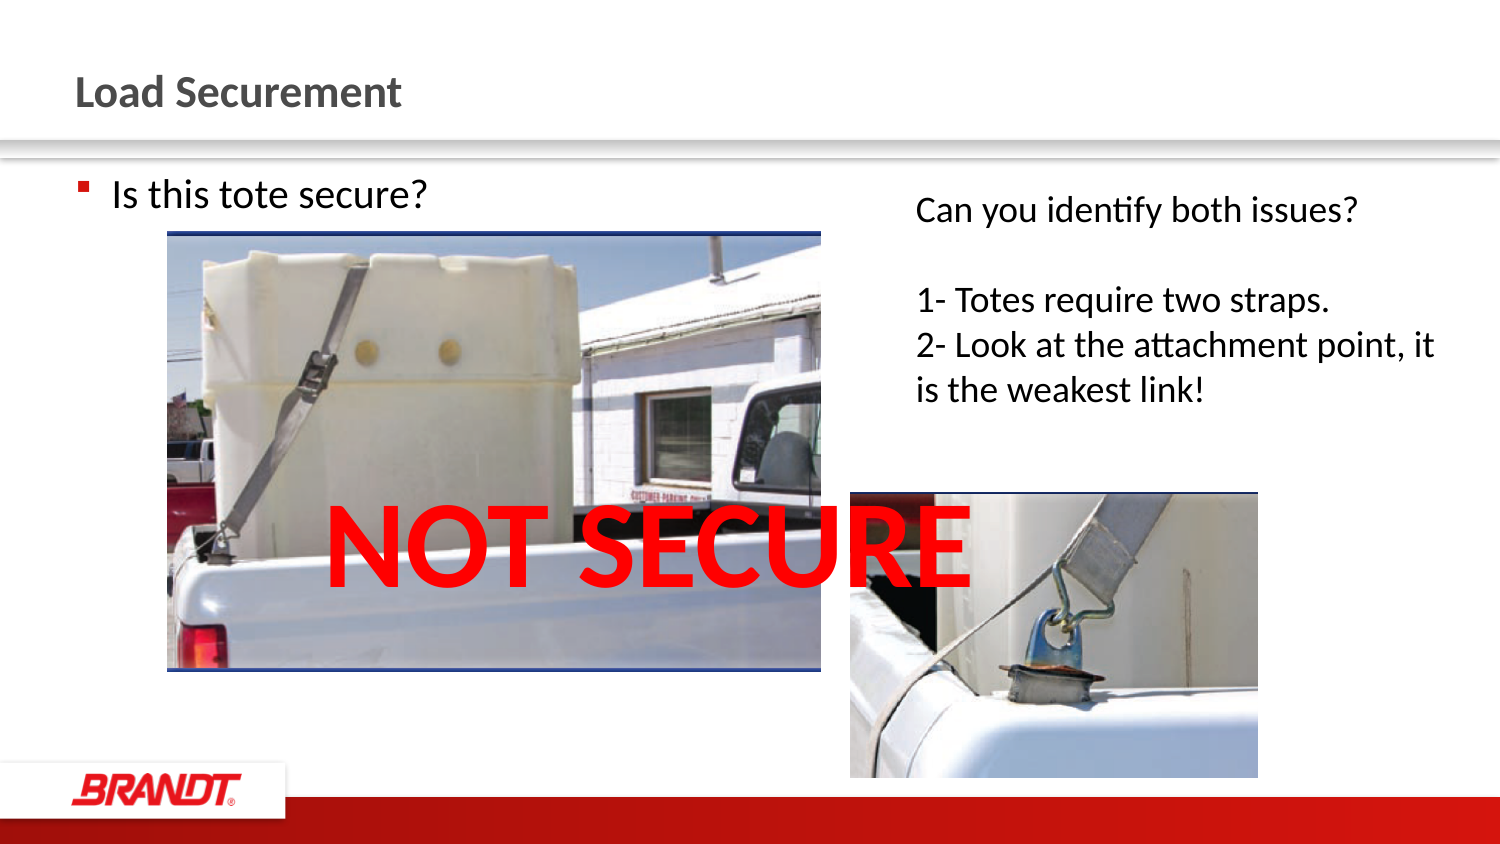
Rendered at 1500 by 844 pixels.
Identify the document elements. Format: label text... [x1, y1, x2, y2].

list Is this tote secure? [75, 167, 728, 737]
text_box NOT SECURE [825, 454, 991, 620]
picture [850, 492, 1258, 779]
picture [71, 773, 242, 806]
title Load Securement [75, 28, 1425, 141]
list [167, 231, 821, 672]
text_box Can you identify both issues? 1- Totes require two straps. 2- Look at the attachment point, it is the weakest link! [901, 177, 1459, 418]
